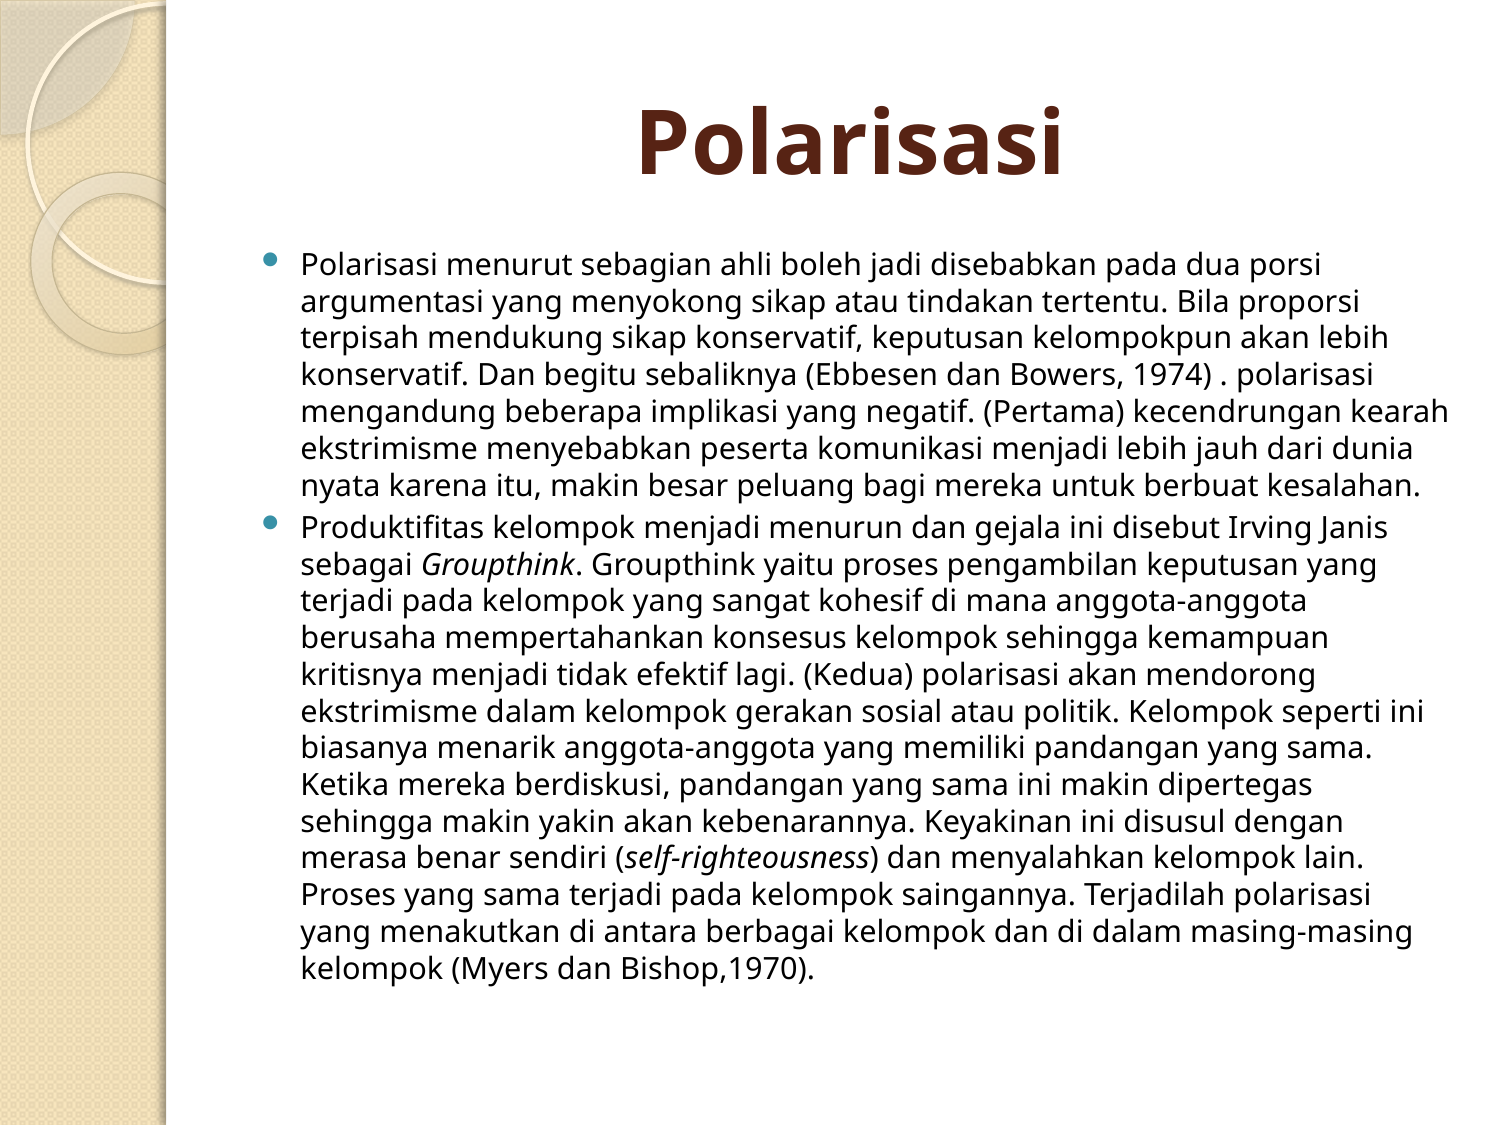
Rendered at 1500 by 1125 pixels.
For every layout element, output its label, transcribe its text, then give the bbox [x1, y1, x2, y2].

list Polarisasi menurut sebagian ahli boleh jadi disebabkan pada dua porsi argumentasi yang menyokong sikap atau tindakan tertentu. Bila proporsi terpisah mendukung sikap konservatif, keputusan kelompokpun akan lebih konservatif. Dan begitu sebaliknya (Ebbesen dan Bowers, 1974) . polarisasi mengandung beberapa implikasi yang negatif. (Pertama) kecendrungan kearah ekstrimisme menyebabkan peserta komunikasi menjadi lebih jauh dari dunia nyata karena itu, makin besar peluang bagi mereka untuk berbuat kesalahan. Produktifitas kelompok menjadi menurun dan gejala ini disebut Irving Janis sebagai Groupthink. Groupthink yaitu proses pengambilan keputusan yang terjadi pada kelompok yang sangat kohesif di mana anggota-anggota berusaha mempertahankan konsesus kelompok sehingga kemampuan kritisnya menjadi tidak efektif lagi. (Kedua) polarisasi akan mendorong ekstrimisme dalam kelompok gerakan sosial atau politik. Kelompok seperti ini biasanya menarik anggota-anggota yang memiliki pandangan yang sama. Ketika mereka berdiskusi, pandangan yang sama ini makin dipertegas sehingga makin yakin akan kebenarannya. Keyakinan ini disusul dengan merasa benar sendiri (self-righteousness) dan menyalahkan kelompok lain. Proses yang sama terjadi pada kelompok saingannya. Terjadilah polarisasi yang menakutkan di antara berbagai kelompok dan di dalam masing-masing kelompok (Myers dan Bishop,1970). [235, 237, 1466, 1025]
title Polarisasi [235, 45, 1466, 233]
